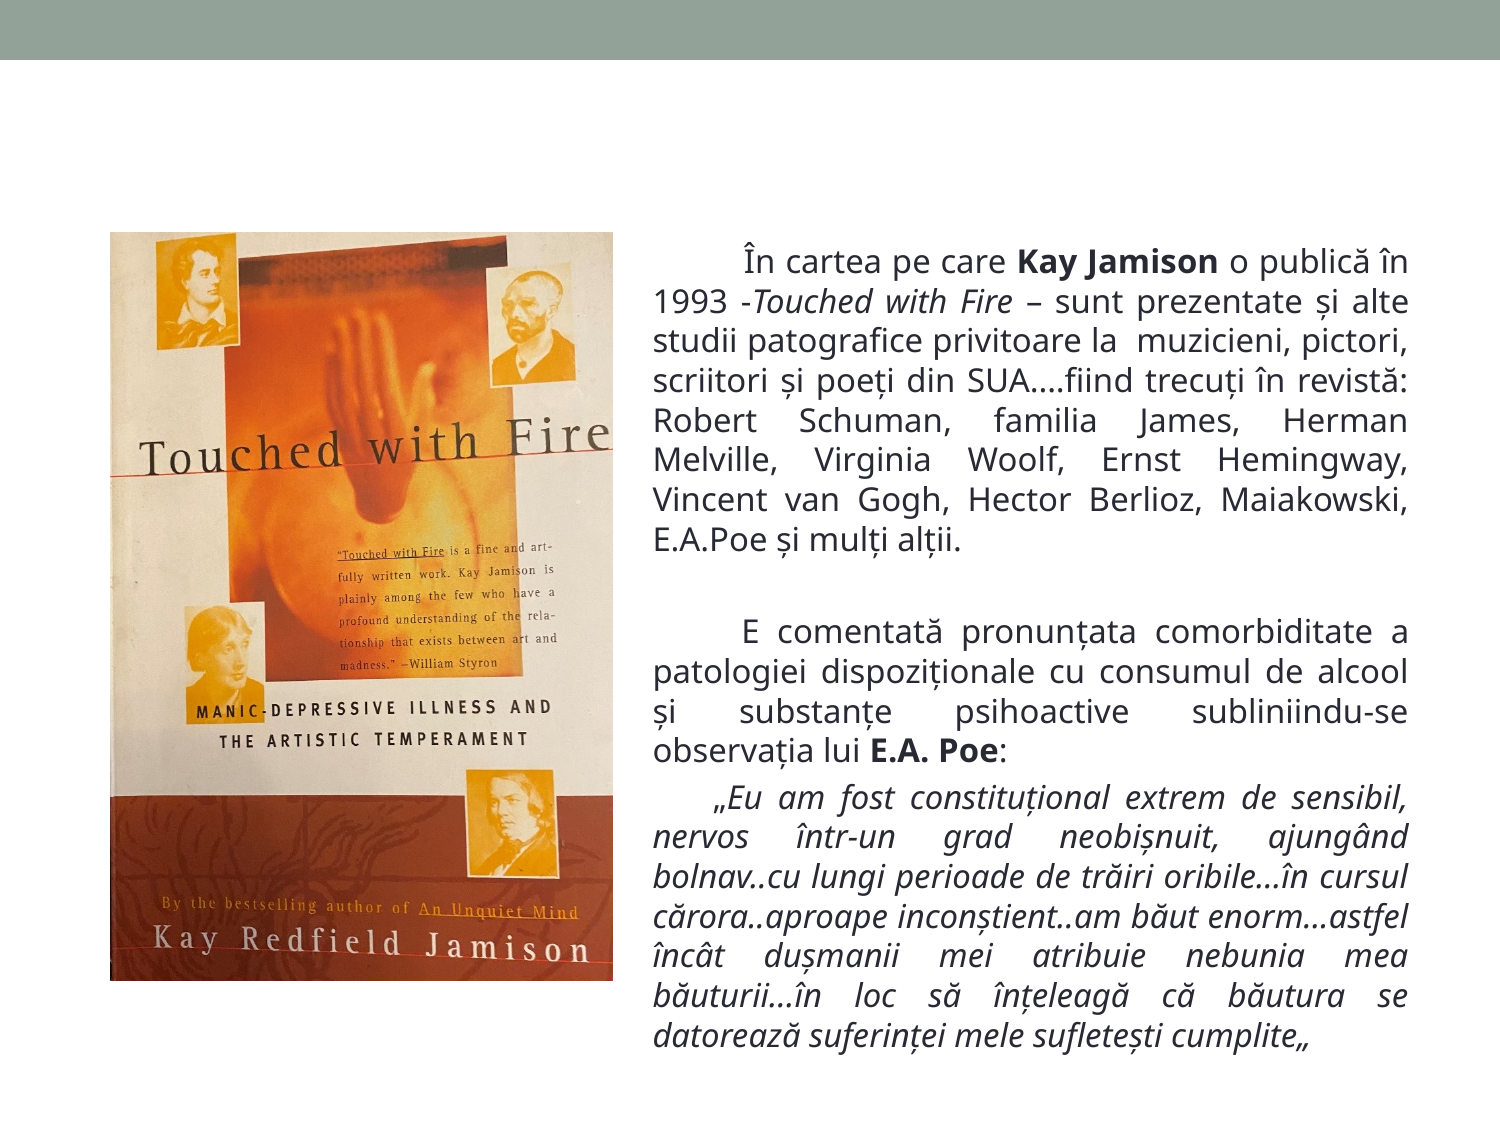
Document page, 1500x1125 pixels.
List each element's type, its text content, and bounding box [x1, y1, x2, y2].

list În cartea pe care Kay Jamison o publică în 1993 -Touched with Fire – sunt prezentate și alte studii patografice privitoare la muzicieni, pictori, scriitori și poeți din SUA....fiind trecuți în revistă: Robert Schuman, familia James, Herman Melville, Virginia Woolf, Ernst Hemingway, Vincent van Gogh, Hector Berlioz, Maiakowski, E.A.Poe și mulți alții. E comentată pronunţata comorbiditate a patologiei dispoziționale cu consumul de alcool și substanțe psihoactive subliniindu-se observația lui E.A. Poe: „Eu am fost constituțional extrem de sensibil, nervos într-un grad neobișnuit, ajungând bolnav..cu lungi perioade de trăiri oribile...în cursul cărora..aproape inconștient..am băut enorm...astfel încât dușmanii mei atribuie nebunia mea băuturii...în loc să înțeleagă că băutura se datorează suferinței mele sufletești cumplite„ [637, 232, 1425, 1063]
text_box [74, 284, 613, 1085]
picture [109, 232, 613, 981]
